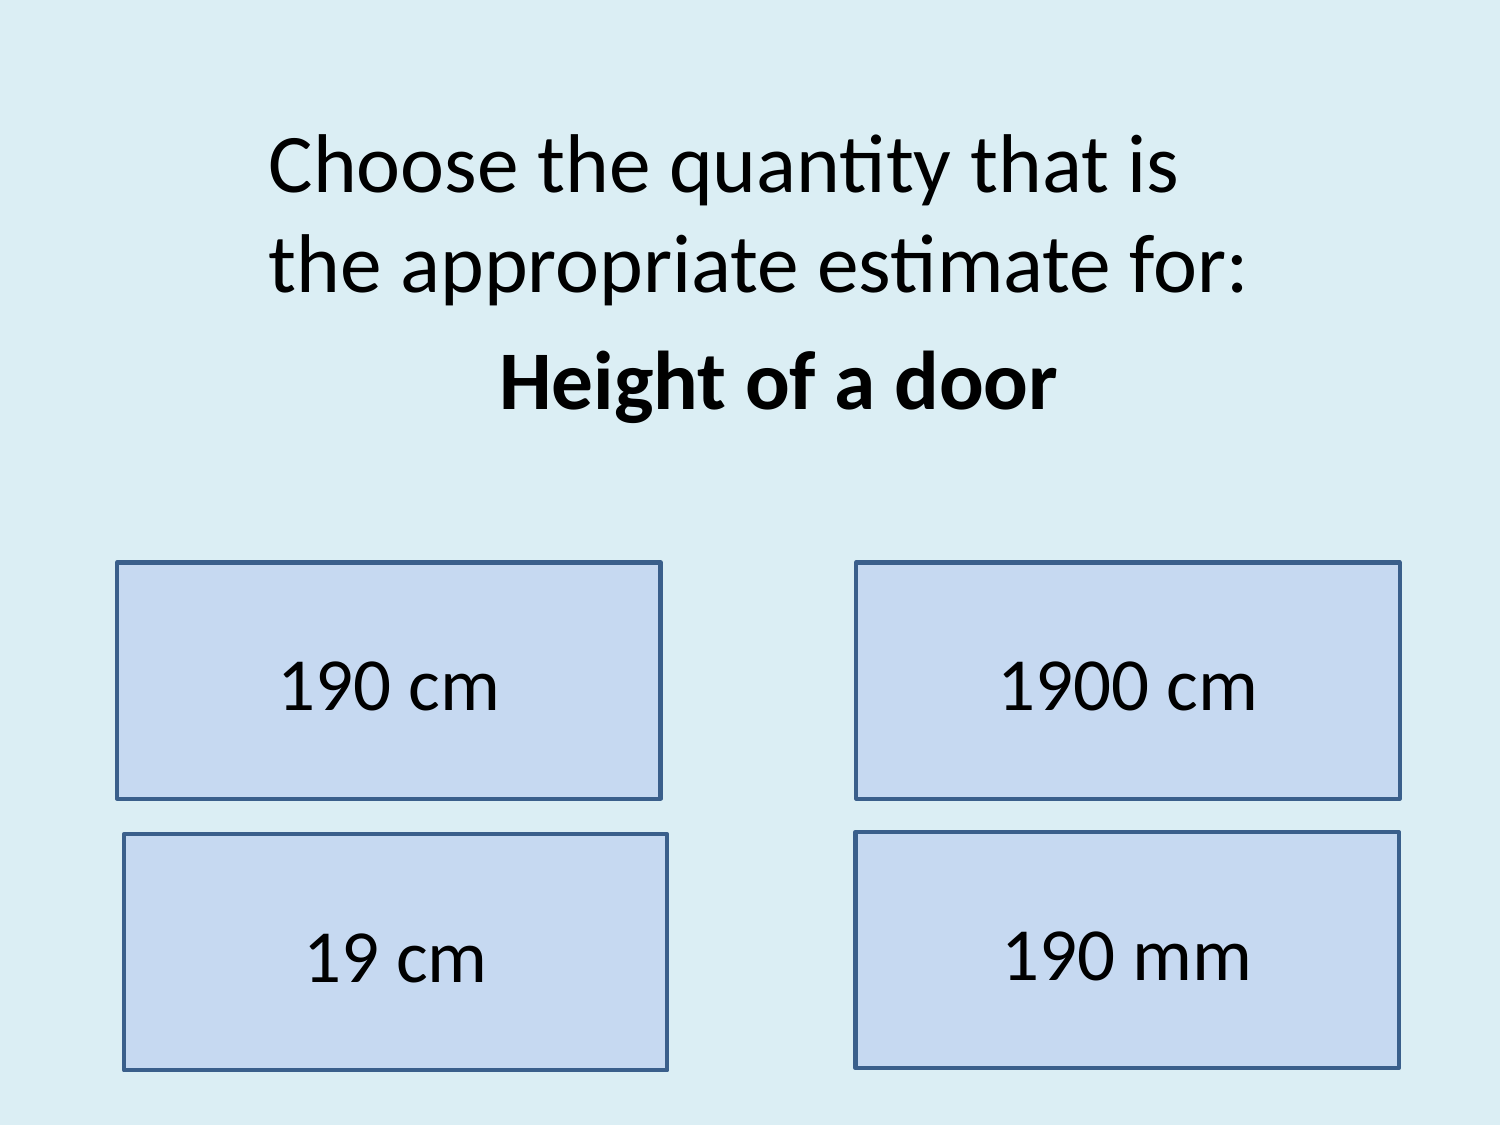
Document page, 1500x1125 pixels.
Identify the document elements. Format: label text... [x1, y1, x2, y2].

text_box Choose the quantity that is the appropriate estimate for: Height of a door [253, 101, 1304, 469]
text_box 19 cm [122, 832, 669, 1072]
text_box 190 cm [115, 560, 663, 801]
text_box 1900 cm [854, 560, 1402, 801]
text_box 190 mm [853, 830, 1401, 1070]
